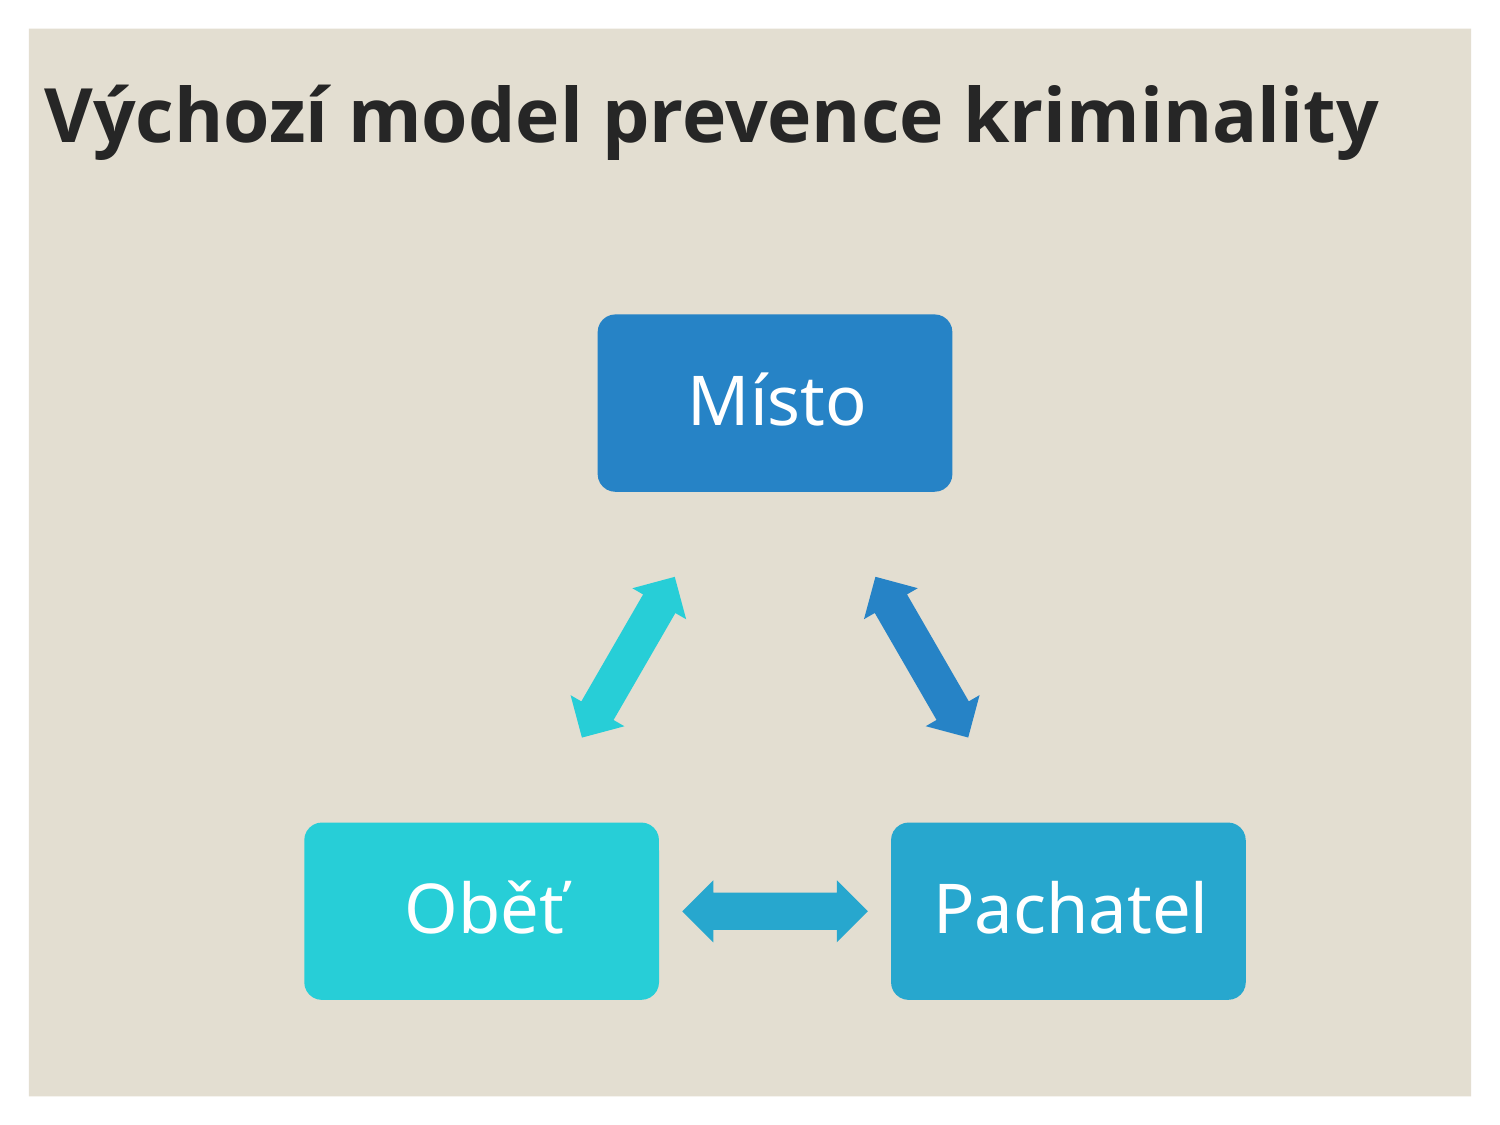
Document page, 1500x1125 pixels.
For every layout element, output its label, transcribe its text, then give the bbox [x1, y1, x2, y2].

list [112, 314, 1438, 1001]
title Výchozí model prevence kriminality [29, 37, 1438, 200]
